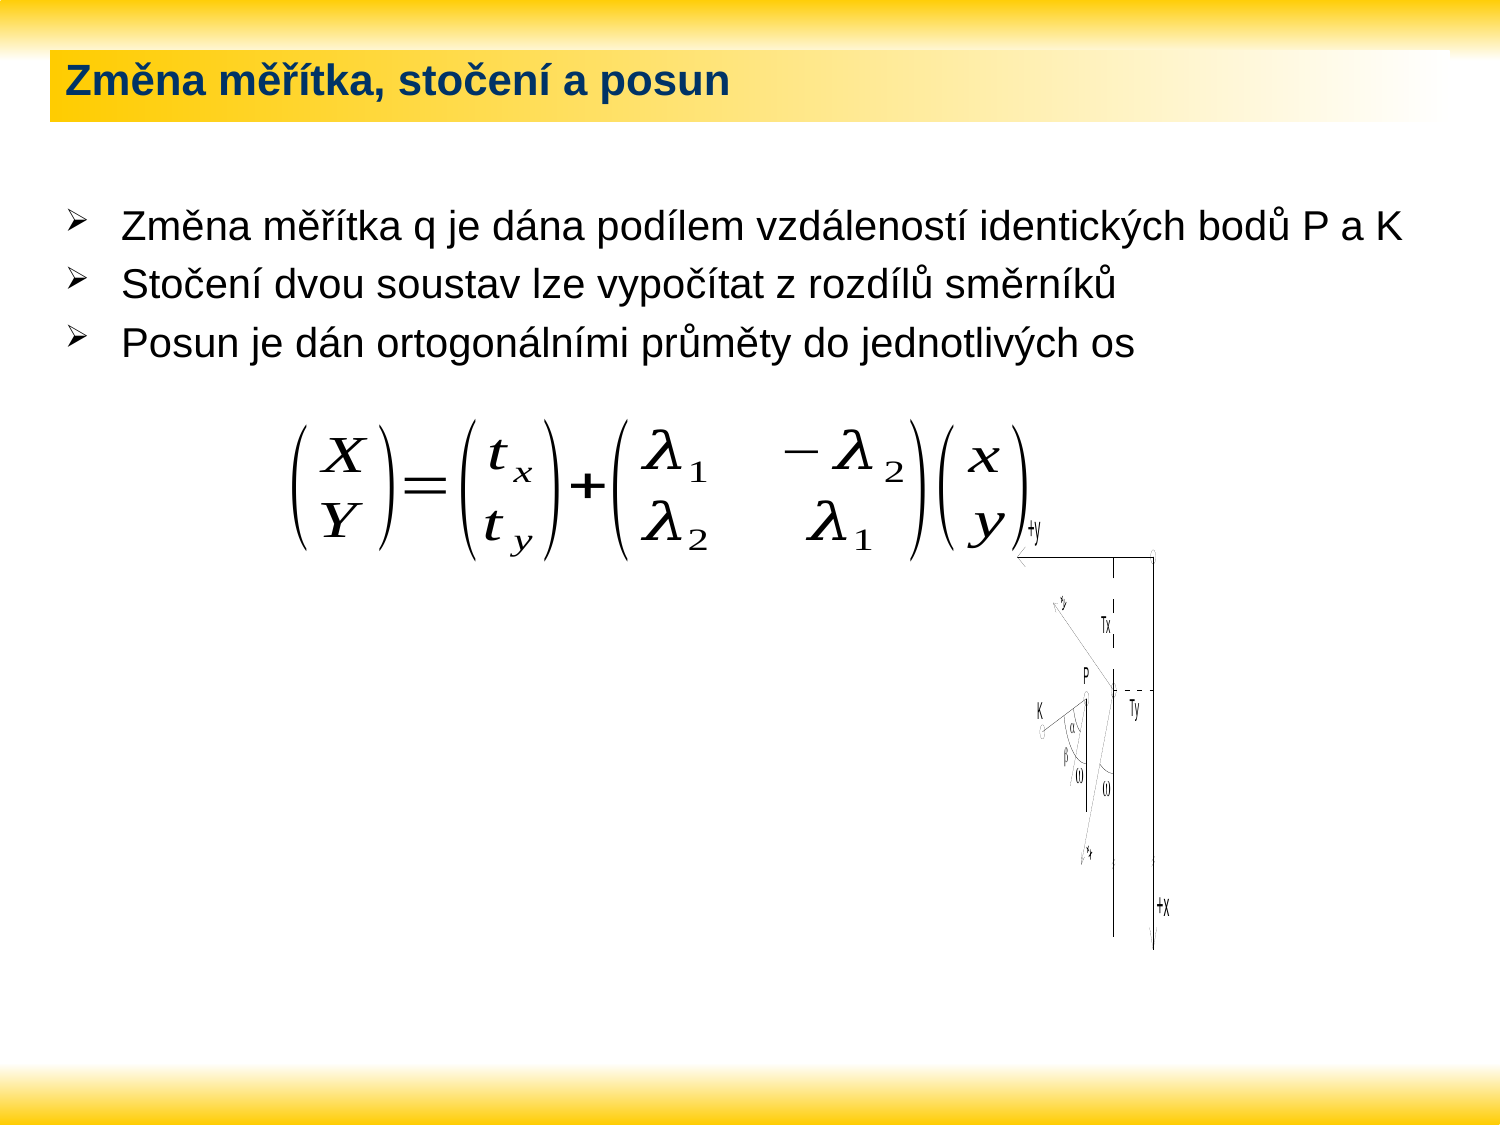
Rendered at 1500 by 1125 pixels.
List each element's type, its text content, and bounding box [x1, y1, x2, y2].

picture [863, 338, 1481, 1069]
title Změna měřítka, stočení a posun [50, 50, 1450, 122]
